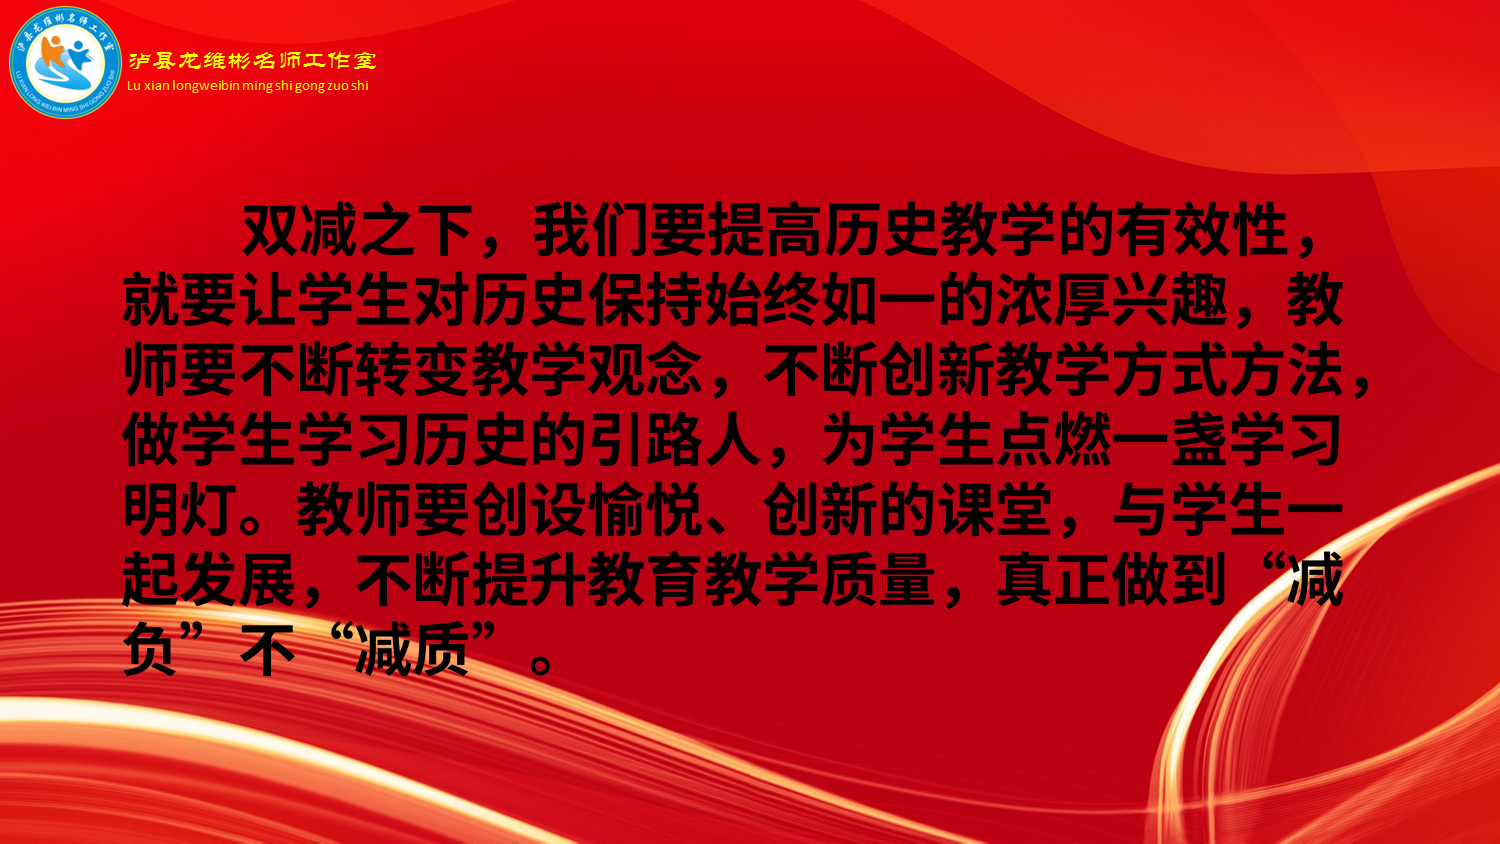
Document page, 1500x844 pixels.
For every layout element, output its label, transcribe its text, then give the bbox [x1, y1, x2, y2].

text_box 双减之下，我们要提高历史教学的有效性，就要让学生对历史保持始终如一的浓厚兴趣，教师要不断转变教学观念，不断创新教学方式方法，做学生学习历史的引路人，为学生点燃一盏学习明灯。教师要创设愉悦、创新的课堂，与学生一起发展，不断提升教育教学质量，真正做到“减负”不“减质”。 [106, 185, 1394, 761]
picture [0, 0, 1500, 844]
